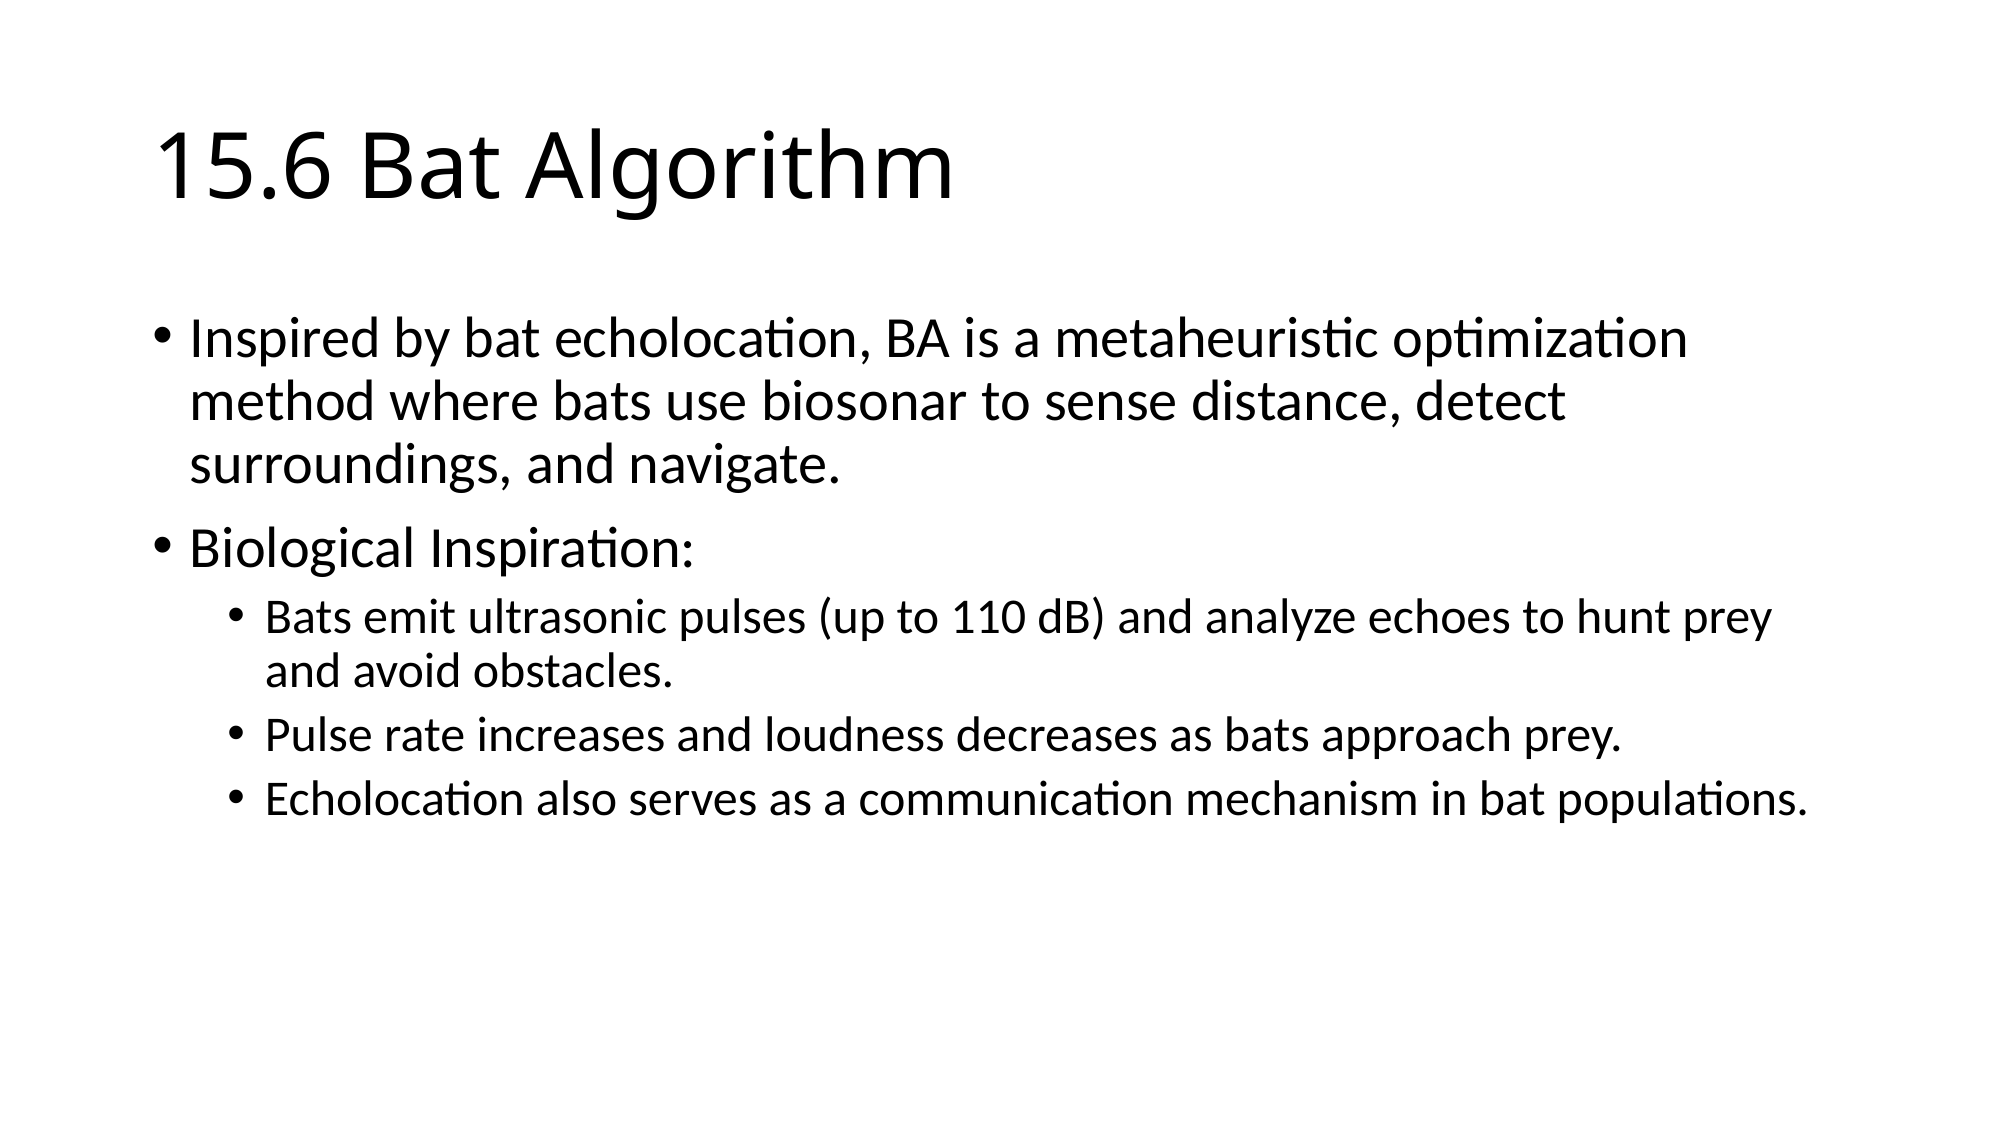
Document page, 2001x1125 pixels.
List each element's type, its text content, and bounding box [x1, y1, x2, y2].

list Inspired by bat echolocation, BA is a metaheuristic optimization method where bats use biosonar to sense distance, detect surroundings, and navigate. Biological Inspiration: Bats emit ultrasonic pulses (up to 110 dB) and analyze echoes to hunt prey and avoid obstacles. Pulse rate increases and loudness decreases as bats approach prey. Echolocation also serves as a communication mechanism in bat populations. [137, 299, 1863, 1014]
title 15.6 Bat Algorithm [137, 59, 1863, 278]
